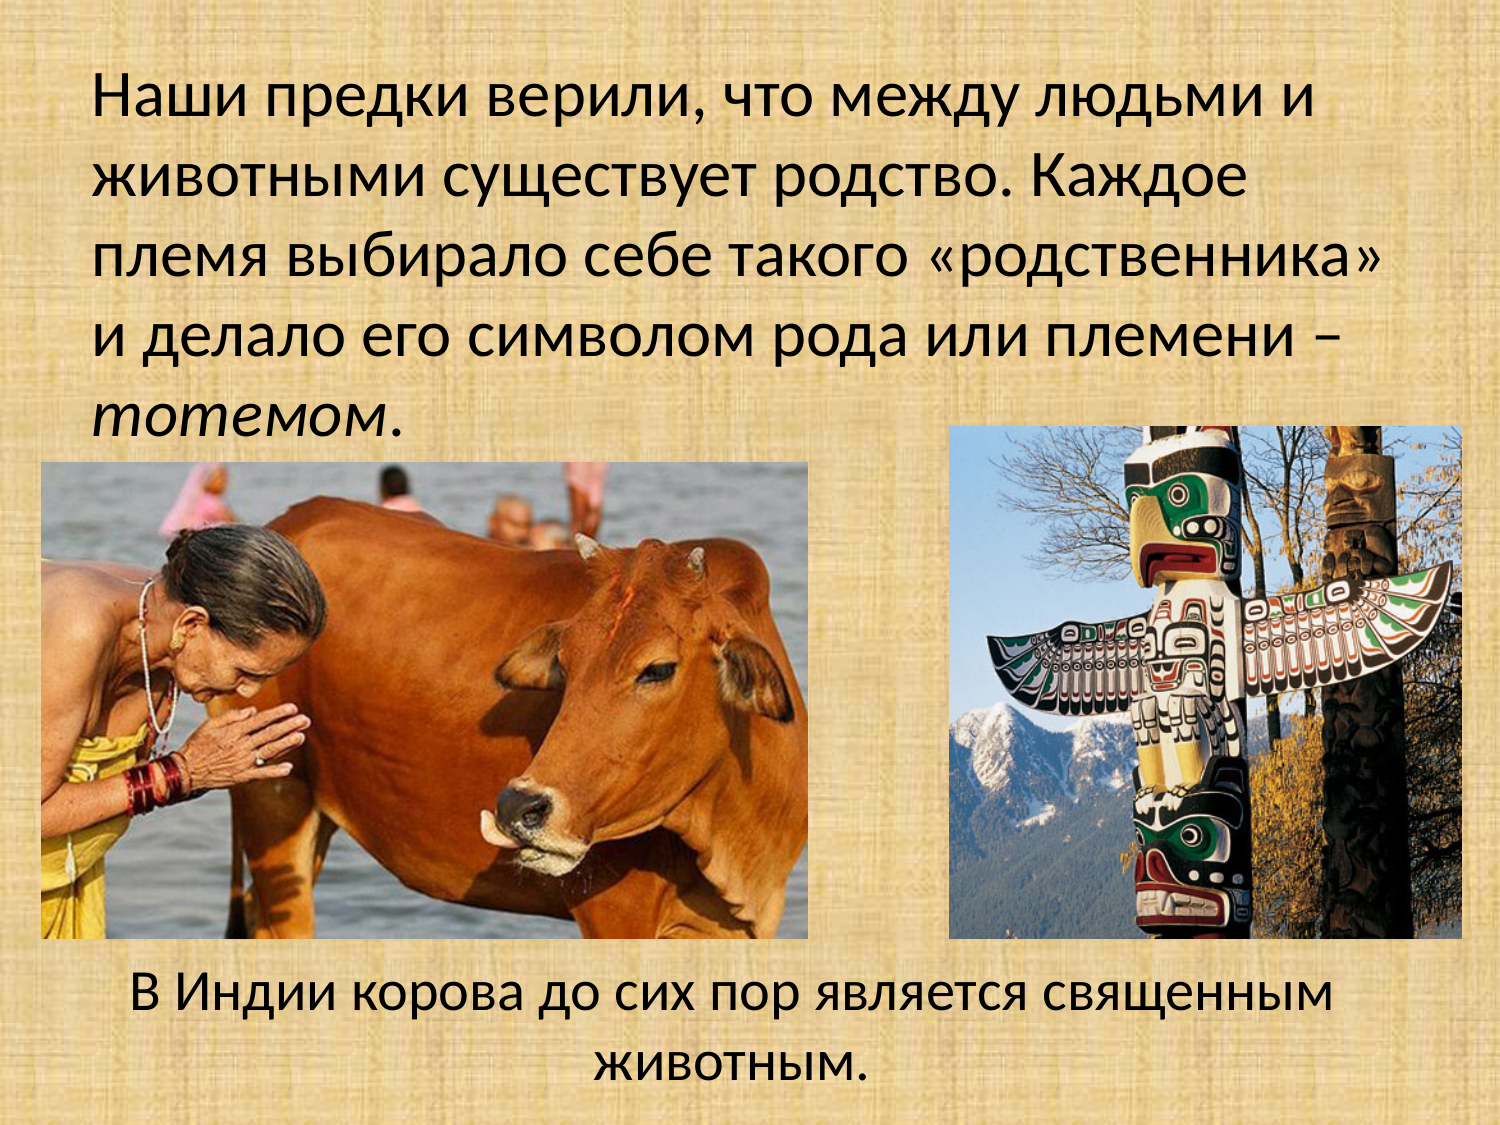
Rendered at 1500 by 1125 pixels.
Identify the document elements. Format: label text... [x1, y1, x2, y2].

list Наши предки верили, что между людьми и животными существует родство. Каждое племя выбирало себе такого «родственника» и делало его символом рода или племени – тотемом. [76, 42, 1425, 480]
text_box В Индии корова до сих пор является священным животным. [64, 944, 1400, 1100]
picture [0, 0, 1500, 1125]
